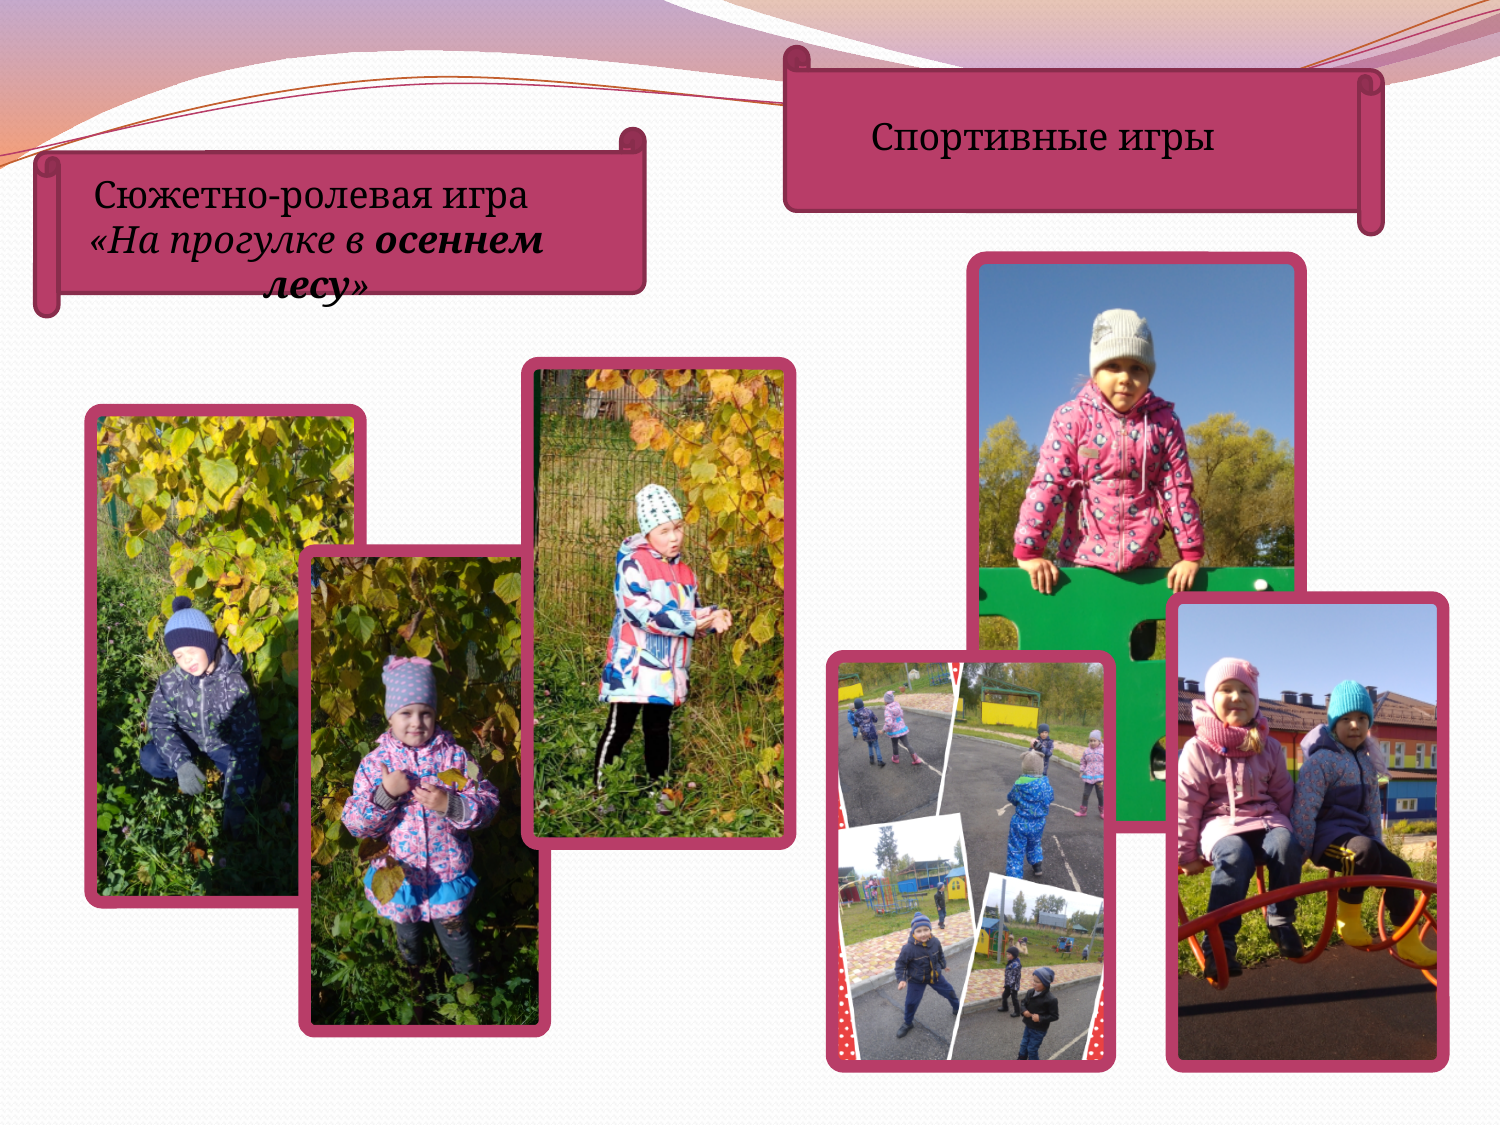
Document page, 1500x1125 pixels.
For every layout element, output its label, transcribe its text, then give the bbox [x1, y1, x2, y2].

text_box [36, 314, 57, 319]
text_box Сюжетно-ролевая игра «На прогулке в осеннем лесу» [35, 163, 598, 314]
text_box [32, 126, 647, 312]
picture [527, 362, 791, 844]
picture [90, 409, 546, 1032]
picture [831, 257, 1444, 1067]
text_box Спортивные игры [761, 105, 1325, 211]
text_box [782, 44, 1385, 237]
